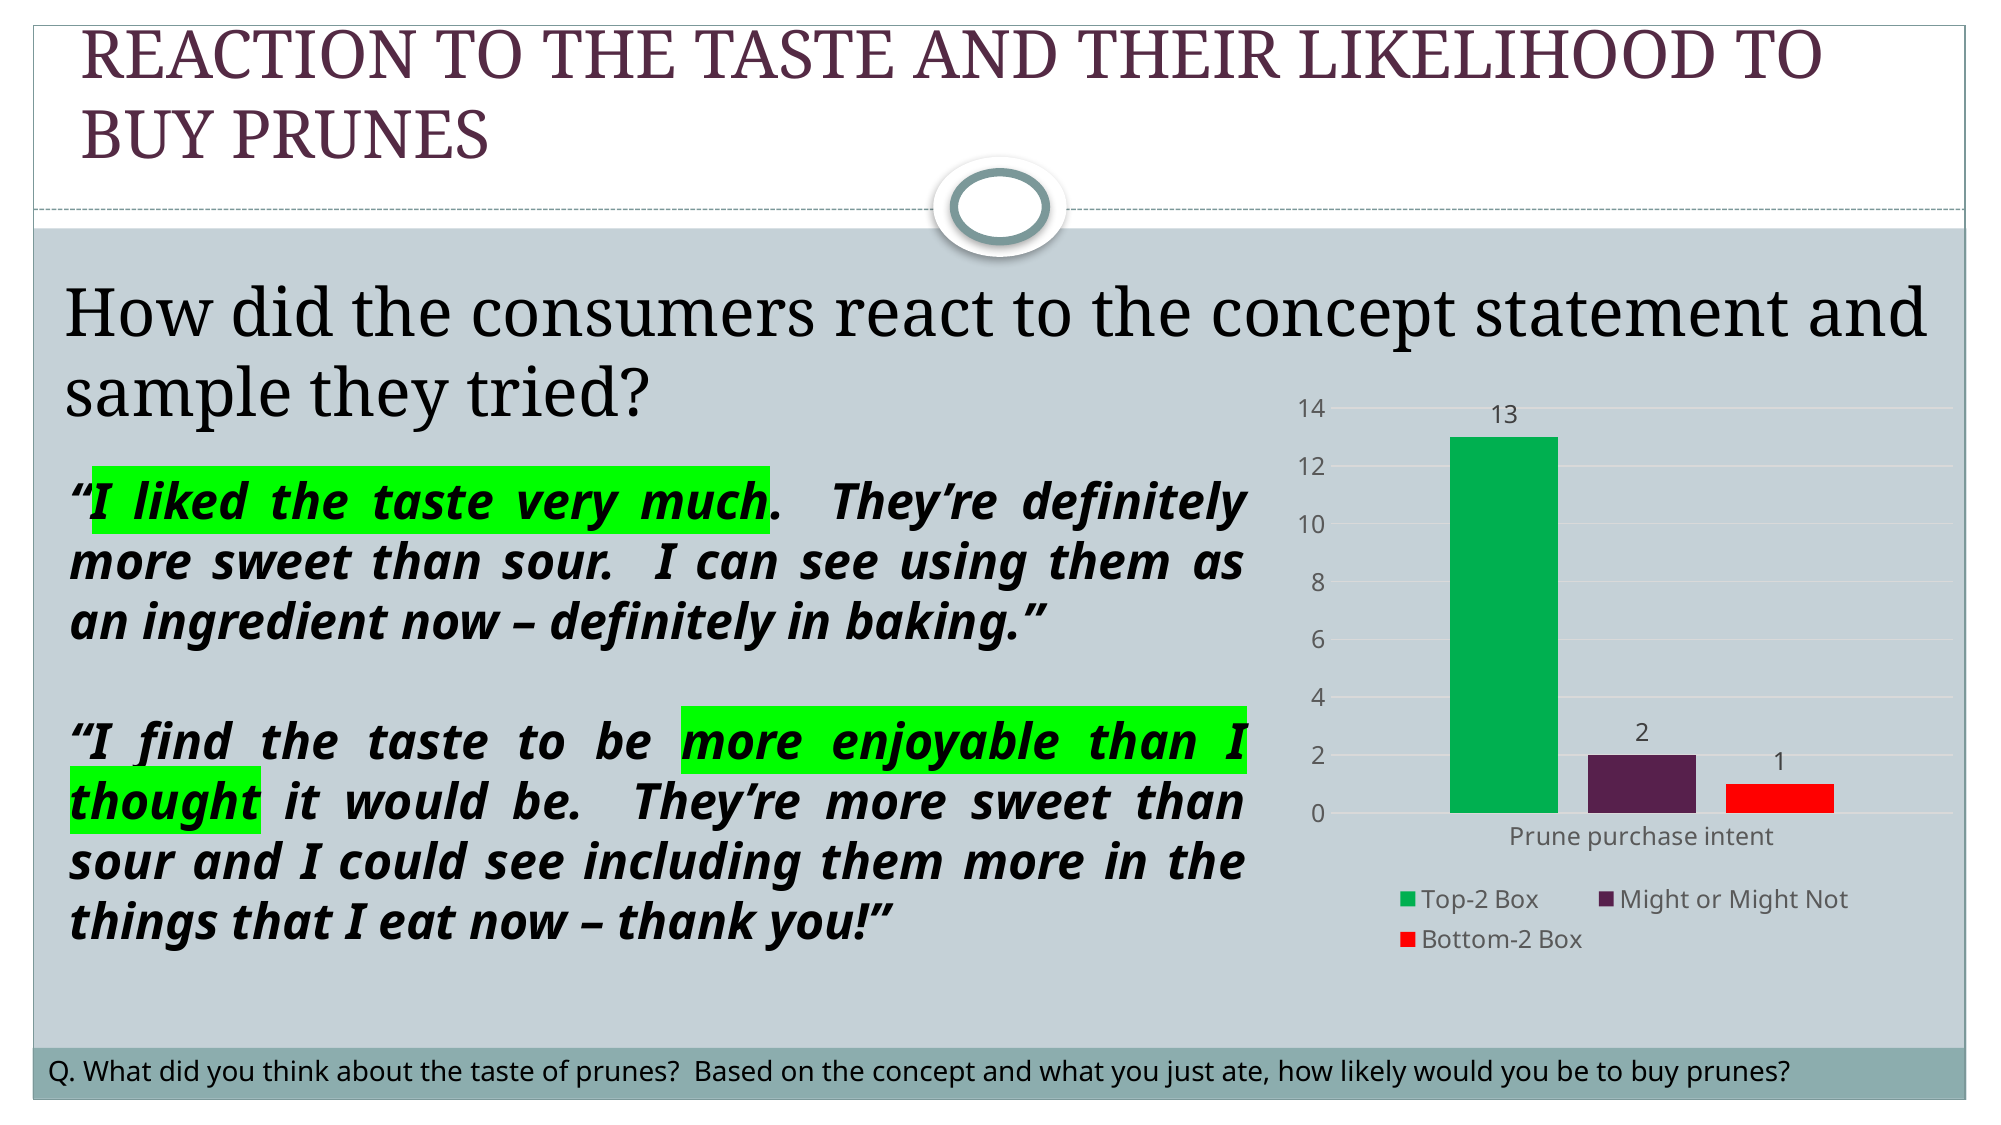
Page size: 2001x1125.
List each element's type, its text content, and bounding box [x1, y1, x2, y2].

text_box “I liked the taste very much. They’re definitely more sweet than sour. I can see using them as an ingredient now – definitely in baking.” “I find the taste to be more enjoyable than I thought it would be. They’re more sweet than sour and I could see including them more in the things that I eat now – thank you!” [49, 459, 1267, 1020]
chart [1283, 378, 1967, 963]
text_box How did the consumers react to the concept statement and sample they tried? [49, 262, 1967, 438]
text_box Q. What did you think about the taste of prunes? Based on the concept and what you just ate, how likely would you be to buy prunes? [33, 1045, 2000, 1125]
title REACTION TO THE TASTE AND THEIR LIKELIHOOD TO BUY PRUNES [66, 54, 1933, 180]
